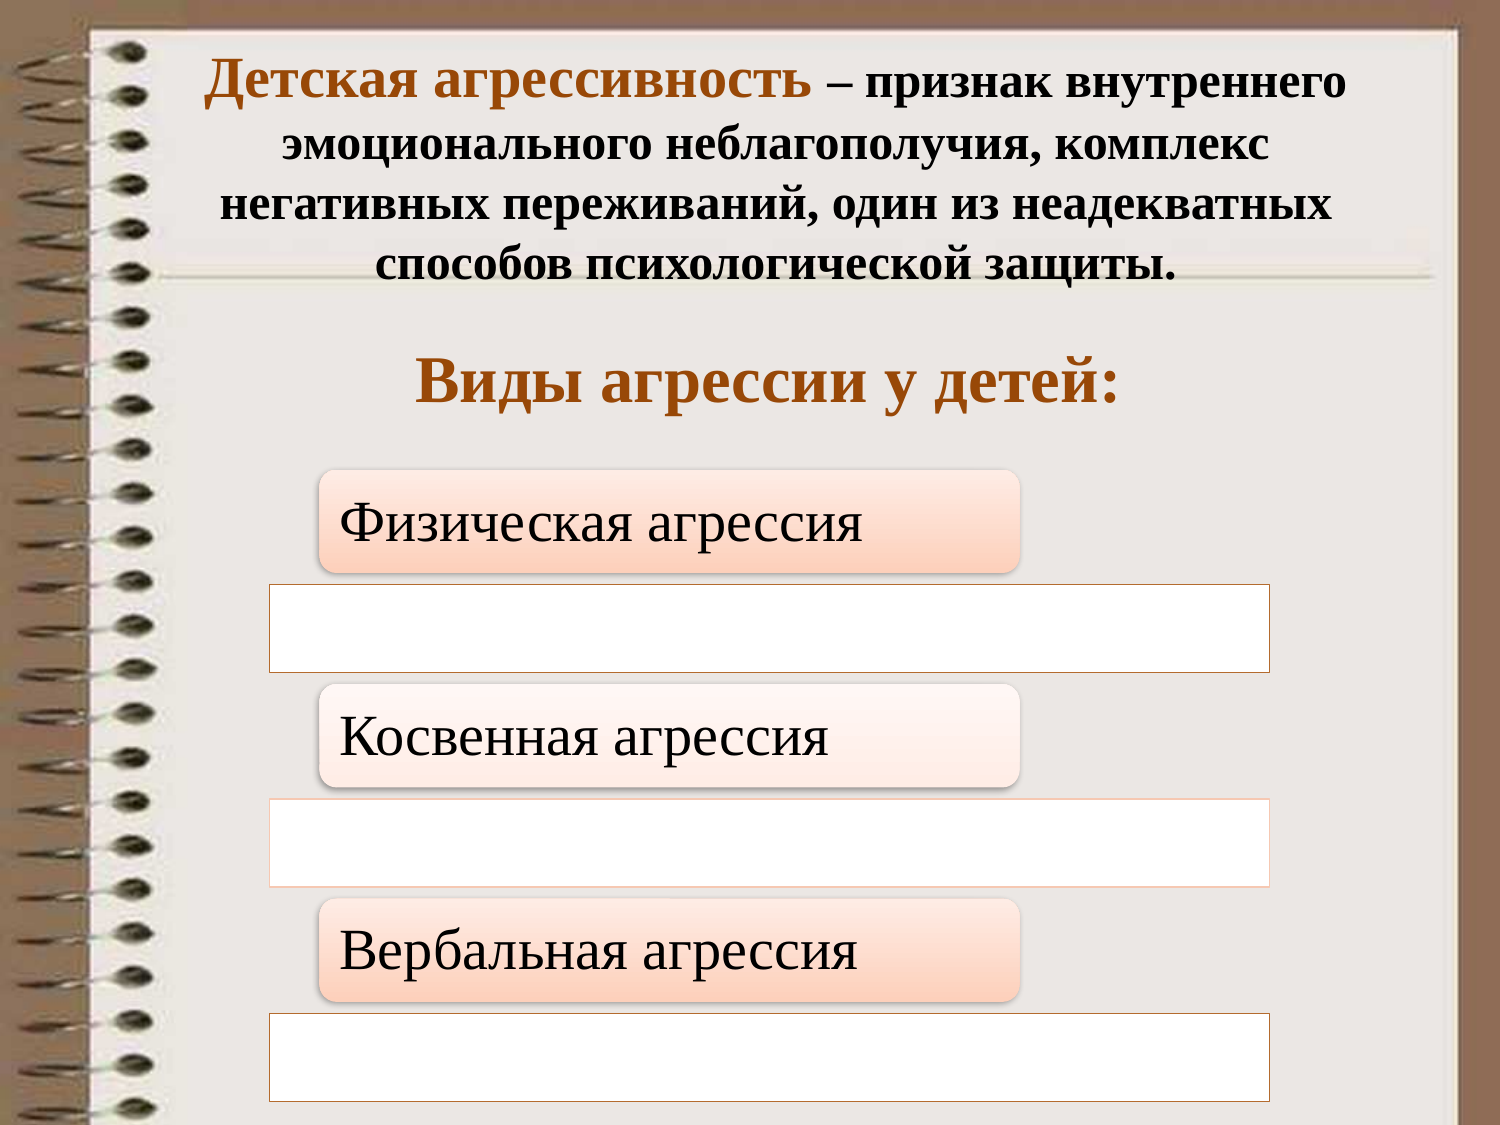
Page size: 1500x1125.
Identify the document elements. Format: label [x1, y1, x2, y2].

text_box [269, 458, 1270, 1102]
picture [0, 0, 1500, 1125]
